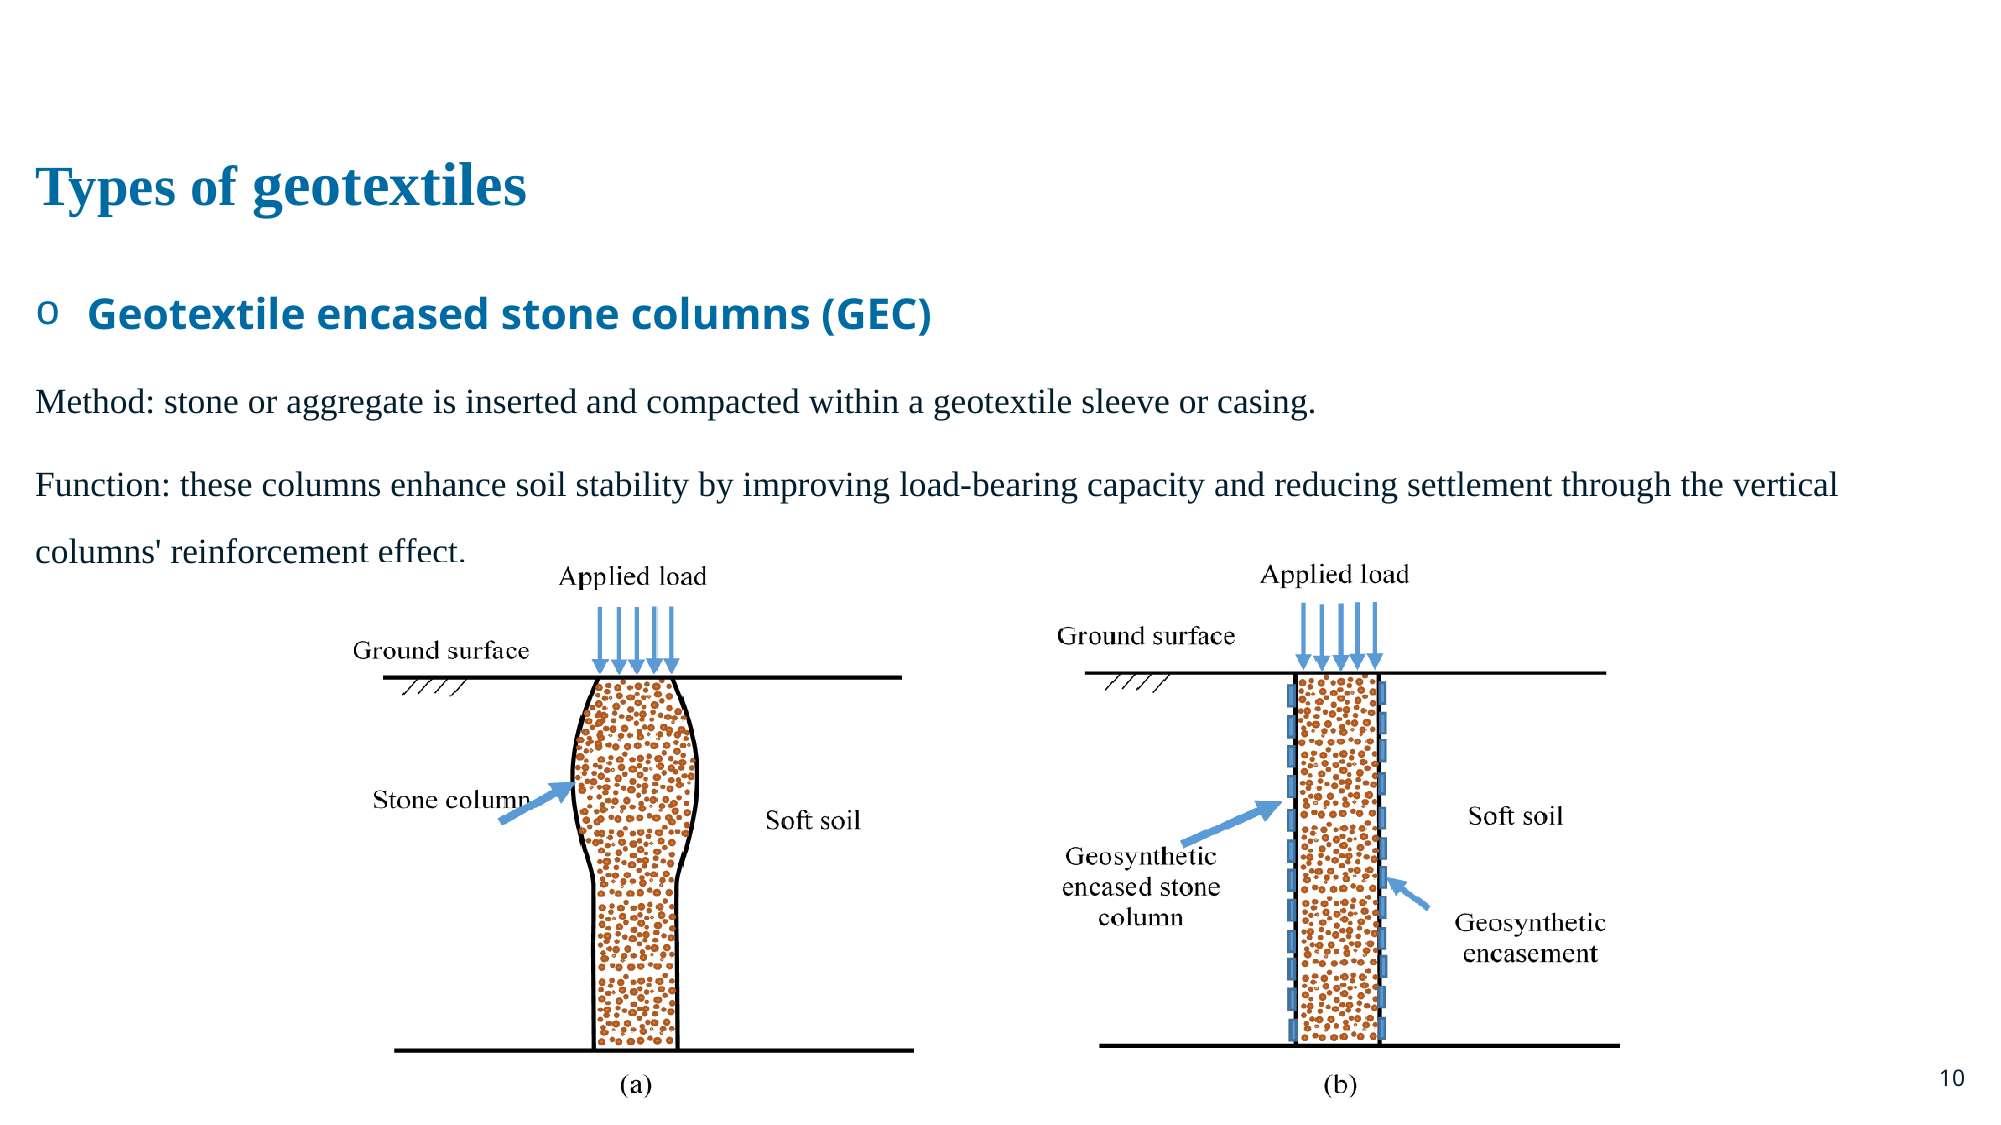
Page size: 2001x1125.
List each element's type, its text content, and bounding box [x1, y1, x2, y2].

text_box Types of geotextiles Geotextile encased stone columns (GEC) Method: stone or aggregate is inserted and compacted within a geotextile sleeve or casing. Function: these columns enhance soil stability by improving load-bearing capacity and reducing settlement through the vertical columns' reinforcement effect. [20, 41, 1959, 584]
slide_number 10 [1903, 1049, 1981, 1110]
picture [354, 562, 1620, 1098]
